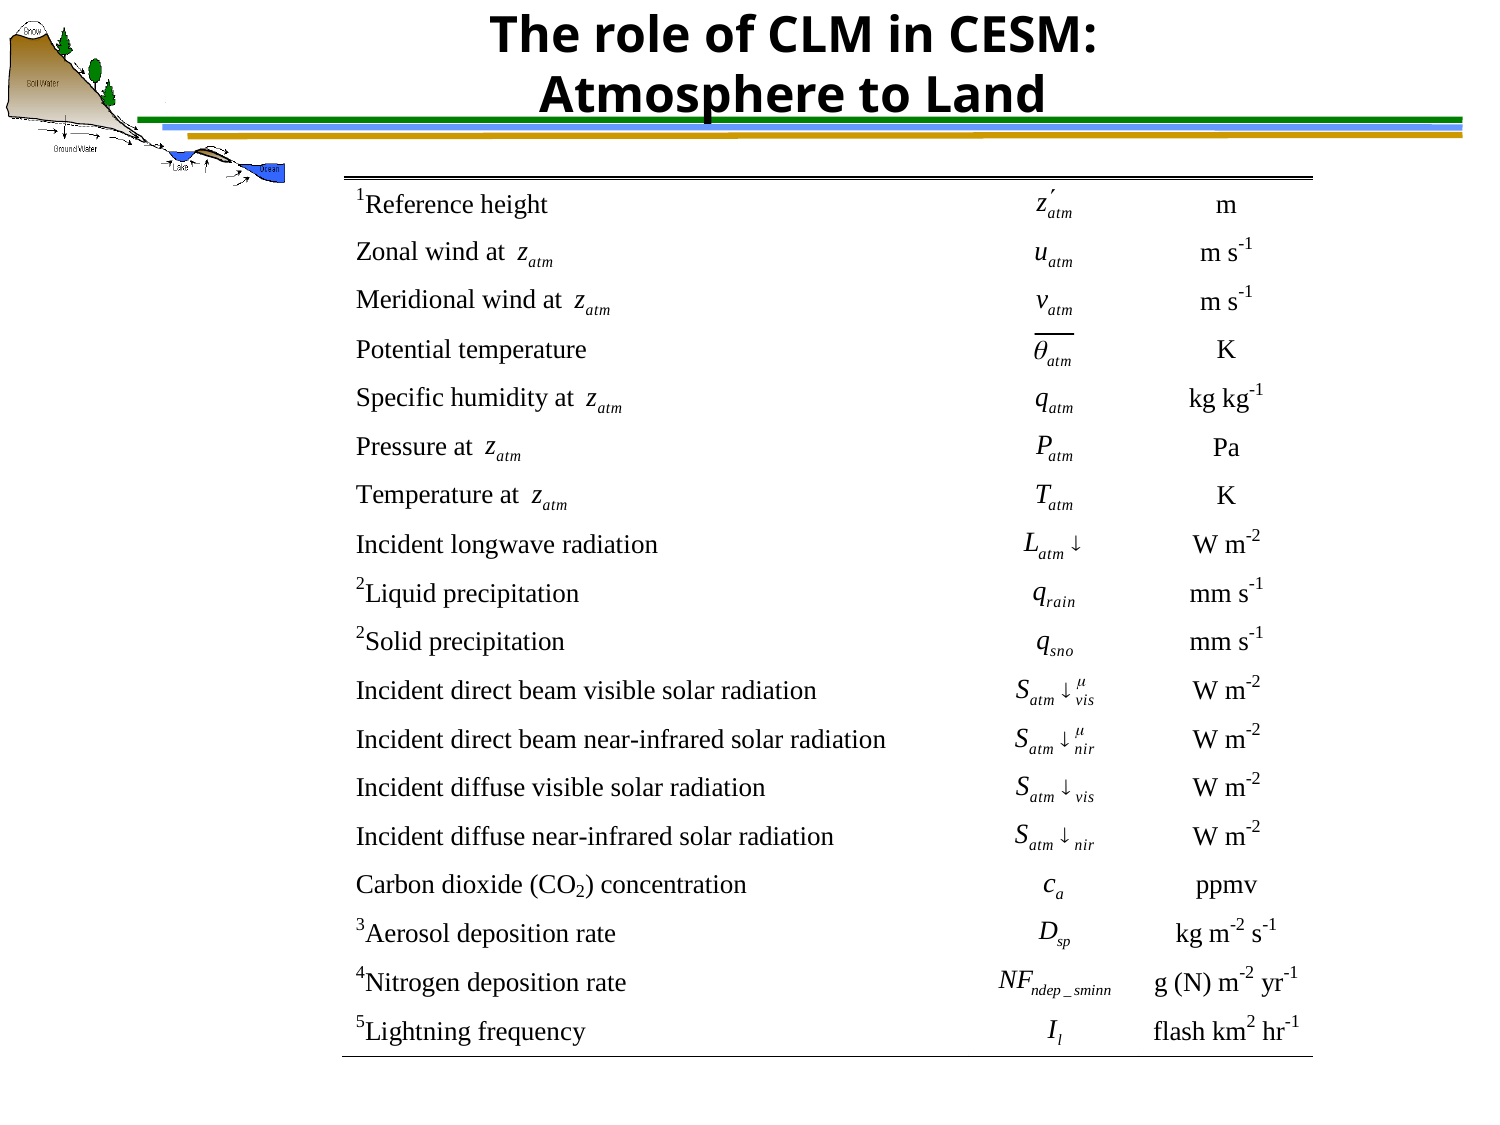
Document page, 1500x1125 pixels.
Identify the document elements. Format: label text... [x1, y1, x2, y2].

picture [77, 122, 142, 140]
title The role of CLM in CESM: Atmosphere to Land [124, 0, 1463, 126]
picture [2, 8, 291, 197]
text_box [329, 176, 1330, 1088]
